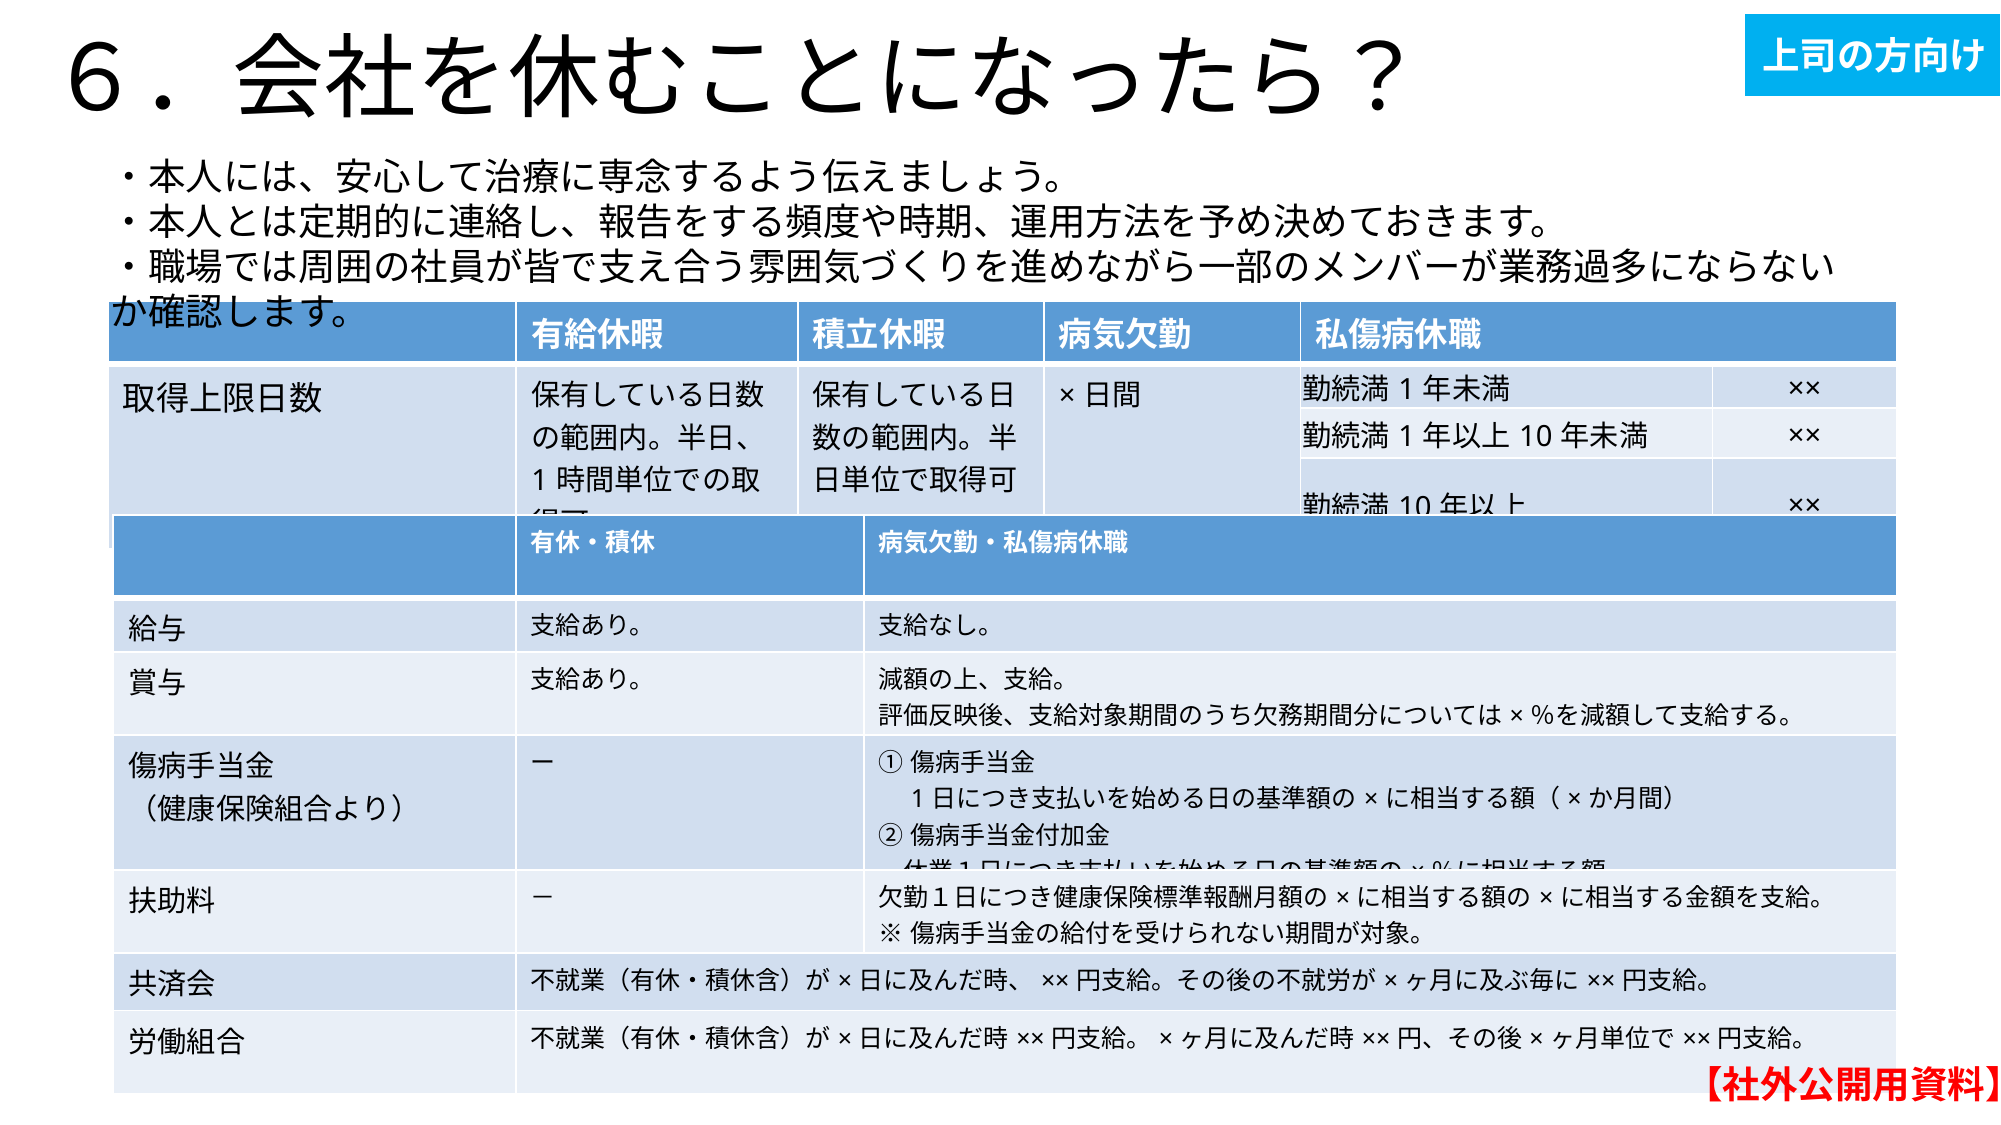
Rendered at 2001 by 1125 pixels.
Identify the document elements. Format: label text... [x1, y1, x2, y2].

table_cell 勤続満1年以上10年未満 [1301, 409, 1712, 457]
table_cell 欠勤１日につき健康保険標準報酬月額の×に相当する額の×に相当する金額を支給。 ※傷病手当金の給付を受けられない期間が対象。 [865, 871, 1896, 952]
table_cell 取得上限日数 [109, 367, 515, 548]
table_cell 支給なし。 [865, 601, 1896, 651]
table_cell ×× [1713, 459, 1896, 514]
table_cell 支給あり。 [517, 653, 863, 734]
table_cell ー [517, 736, 863, 869]
table_cell 共済会 [114, 954, 515, 1010]
table_header [114, 516, 515, 595]
text_box 上司の方向け [1742, 11, 2000, 99]
table_cell 勤続満1年未満 [1301, 367, 1712, 407]
table_cell ×× [1713, 409, 1896, 457]
table_cell 支給あり。 [517, 601, 863, 651]
table_cell 給与 [114, 601, 515, 651]
table_cell 勤続満10年以上 [1301, 459, 1712, 514]
table_cell － [517, 871, 863, 952]
table_cell 扶助料 [114, 871, 515, 952]
table_cell 不就業（有休・積休含）が×日に及んだ時××円支給。×ヶ月に及んだ時××円、その後×ヶ月単位で××円支給。 [517, 1011, 1896, 1093]
table_cell 労働組合 [114, 1011, 515, 1093]
table_cell ×× [1713, 367, 1896, 407]
table_cell 保有している日数の範囲内。半日単位で取得可 [799, 367, 1043, 514]
table_cell ×日間 [1045, 367, 1300, 514]
text_box ・本人には、安心して治療に専念するよう伝えましょう。 ・本人とは定期的に連絡し、報告をする頻度や時期、運用方法を予め決めておきます。 ・職場では周囲の社員が皆で支え合う雰囲気づくりを進めながら一部のメンバーが業務過多にならないか確認します。 [95, 146, 1875, 341]
table_header 病気欠勤・私傷病休職 [865, 516, 1896, 595]
table_header 有給休暇 [517, 341, 797, 361]
table_header 病気欠勤 [1045, 341, 1300, 361]
table_cell 傷病手当金 （健康保険組合より） [114, 736, 515, 869]
table_cell 保有している日数の範囲内。半日、1時間単位での取得可 [517, 367, 797, 514]
text_box 【社外公開用資料】 [1670, 1053, 2000, 1114]
table_cell 不就業（有休・積休含）が×日に及んだ時、××円支給。その後の不就労が×ヶ月に及ぶ毎に××円支給。 [517, 954, 1896, 1010]
table_header 積立休暇 [799, 341, 1043, 361]
title ６．会社を休むことになったら？ [34, 0, 1760, 165]
table_header [109, 341, 515, 361]
table_cell 減額の上、支給。 評価反映後、支給対象期間のうち欠務期間分については×％を減額して支給する。 [865, 653, 1896, 734]
table_cell ①傷病手当金 1日につき支払いを始める日の基準額の×に相当する額（×か月間） ②傷病手当金付加金 休業１日につき支払いを始める日の基準額の×％に相当する額 [865, 736, 1896, 869]
table_header 有休・積休 [517, 516, 863, 595]
table_header 私傷病休職 [1301, 302, 1896, 361]
table_cell 賞与 [114, 653, 515, 734]
